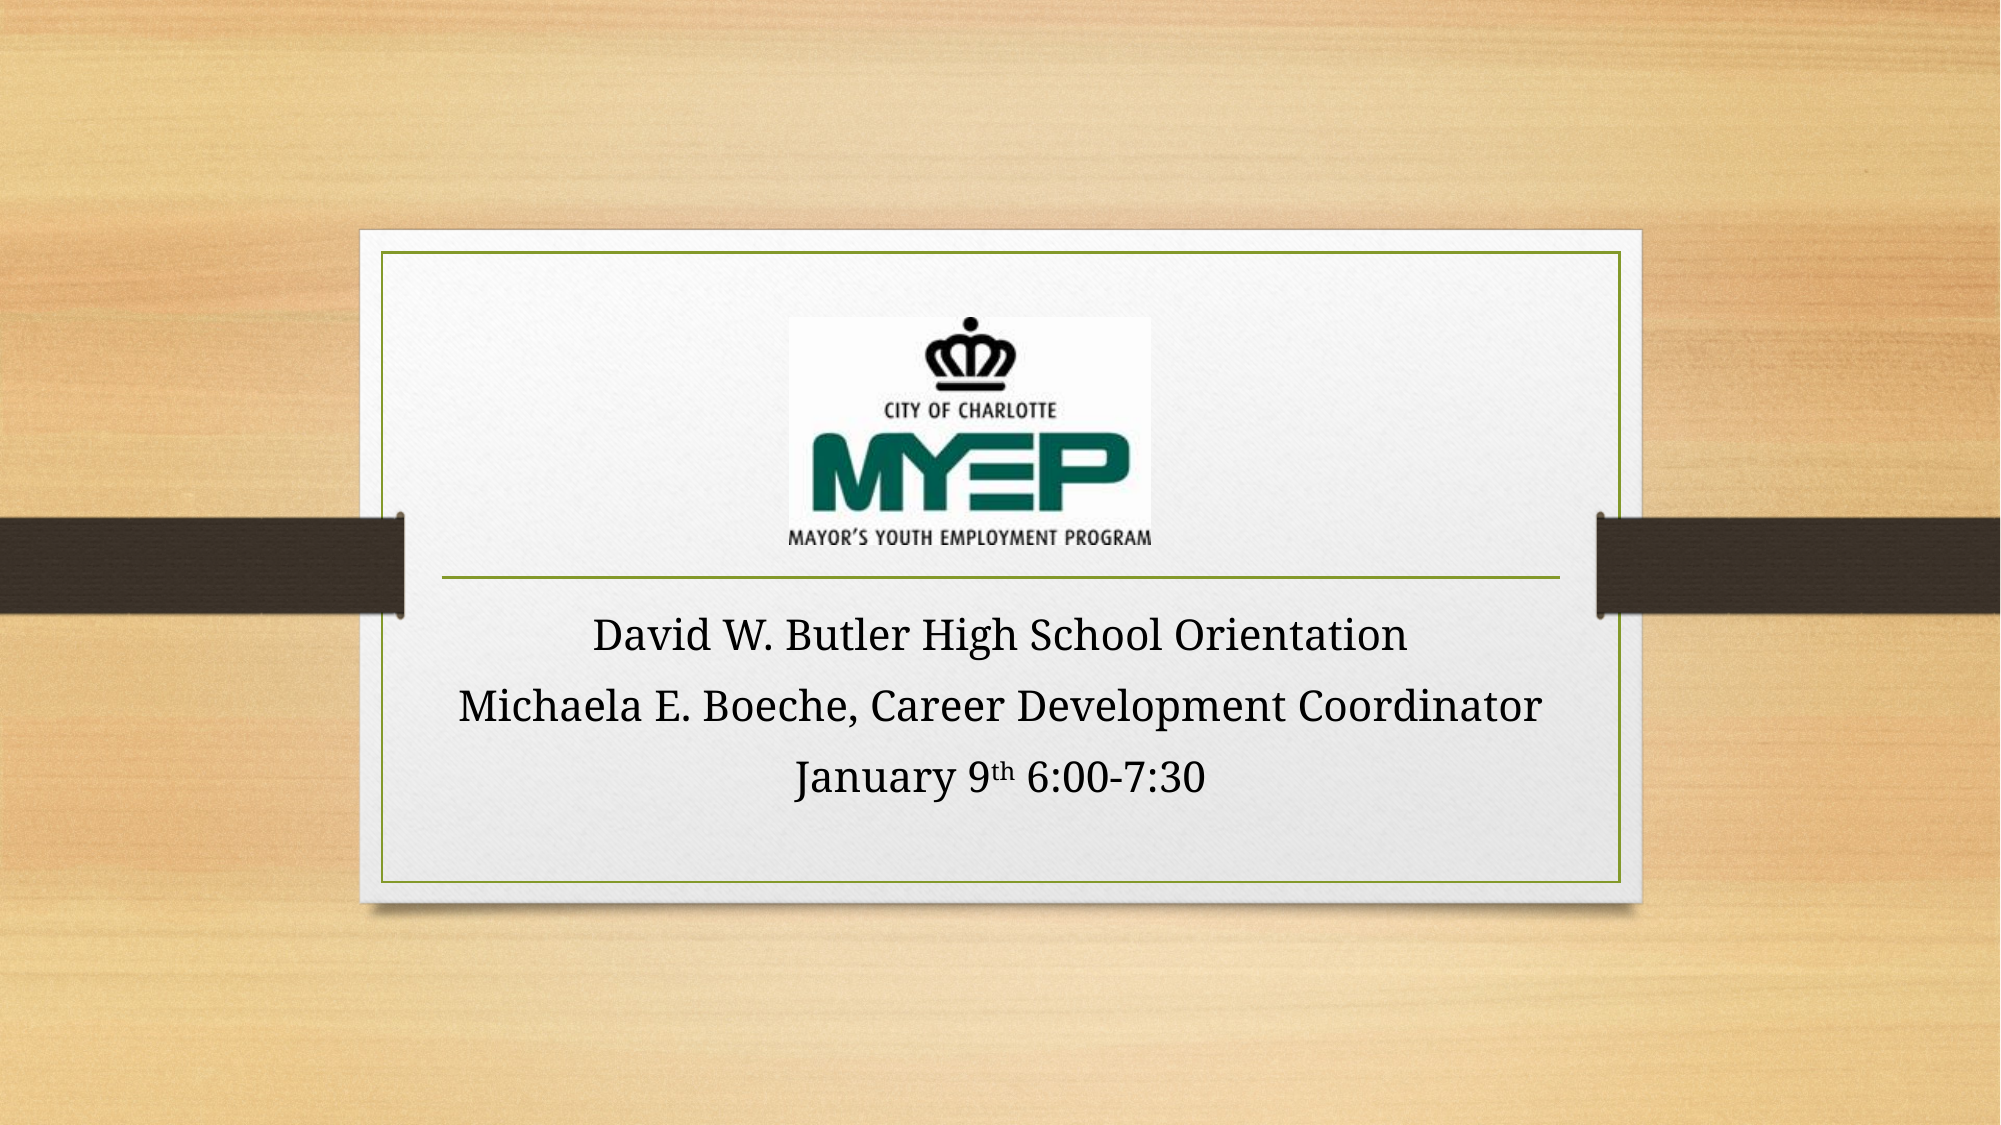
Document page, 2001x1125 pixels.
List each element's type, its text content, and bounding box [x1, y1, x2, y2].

picture [0, 0, 2001, 1125]
subtitle David W. Butler High School Orientation Michaela E. Boeche, Career Development Coordinator January 9th 6:00-7:30 [441, 600, 1560, 817]
